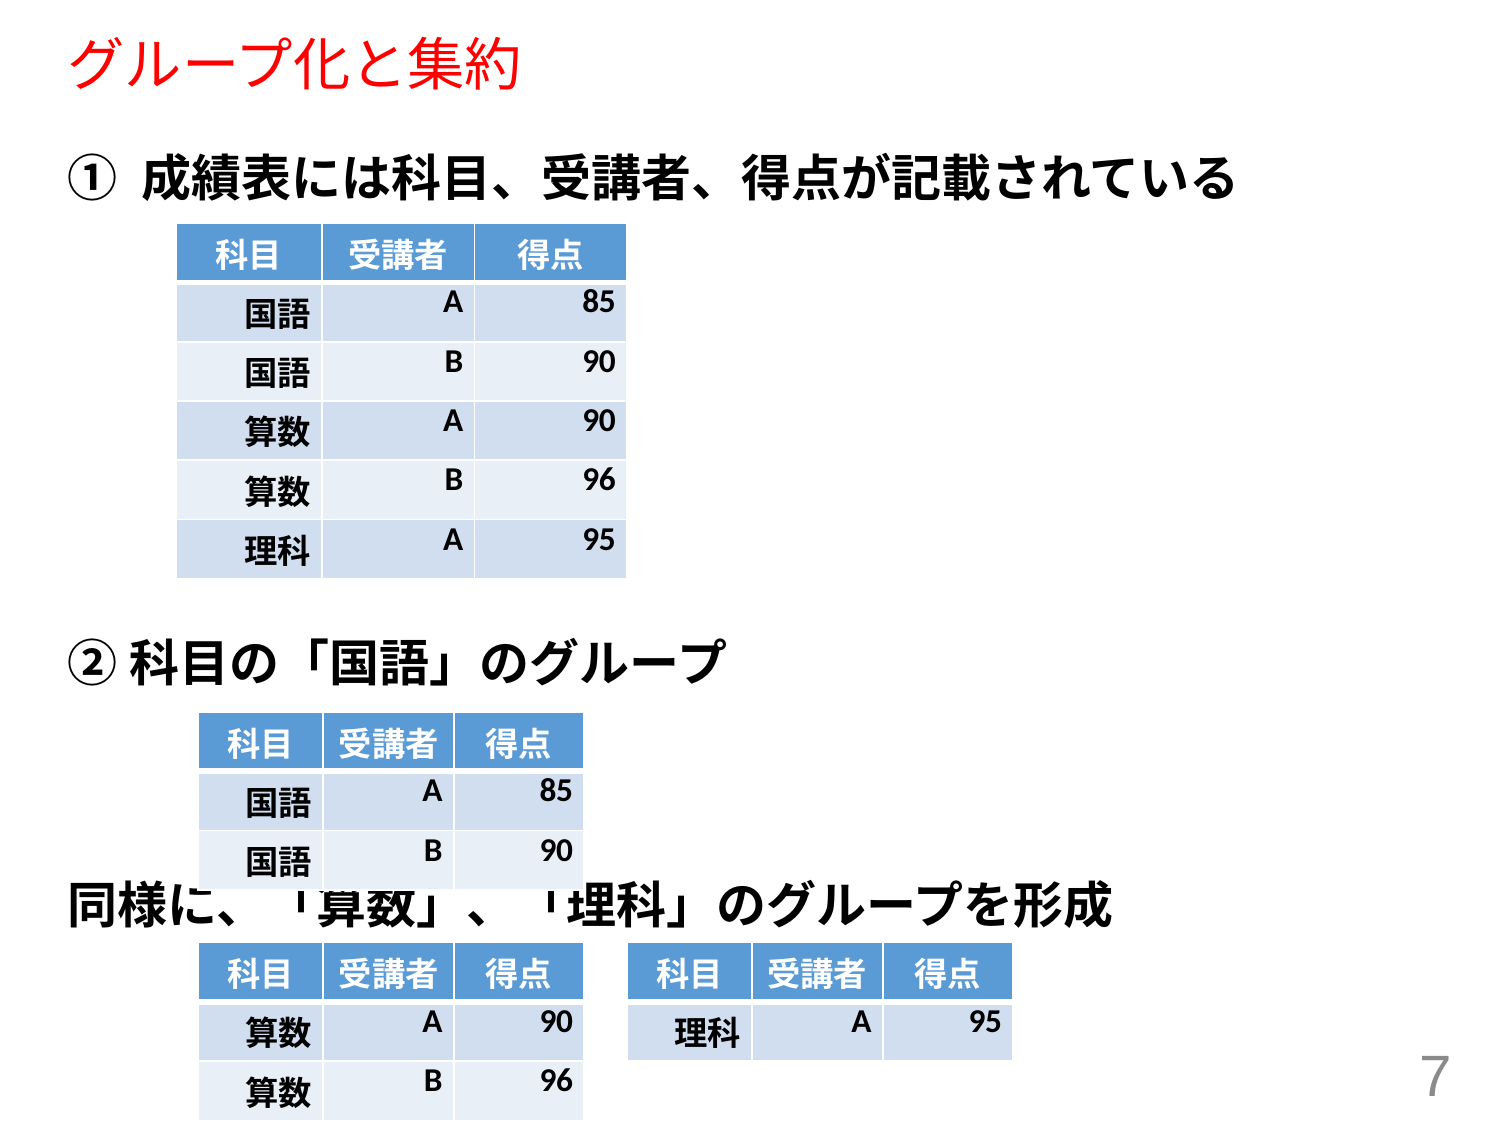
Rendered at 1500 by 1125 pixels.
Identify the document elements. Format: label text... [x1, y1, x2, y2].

table_cell 理科 [628, 1005, 751, 1060]
table_cell A [323, 402, 474, 459]
title グループ化と集約 [52, 28, 1441, 106]
table_cell 90 [475, 343, 626, 400]
table_cell A [323, 520, 474, 578]
table_cell 国語 [177, 343, 321, 400]
table_header 科目 [199, 943, 322, 999]
table_cell A [323, 285, 474, 341]
table_header 科目 [199, 713, 322, 768]
table_cell 算数 [177, 461, 321, 519]
table_header 受講者 [324, 713, 453, 768]
table_header 得点 [475, 224, 626, 280]
table_cell 算数 [177, 402, 321, 459]
table_header 得点 [884, 943, 1012, 999]
table_cell 90 [455, 831, 583, 889]
table_header 科目 [628, 943, 751, 999]
table_cell 85 [455, 774, 583, 830]
table_cell 96 [455, 1062, 583, 1120]
table_cell A [324, 1005, 453, 1060]
table_cell 理科 [177, 520, 321, 578]
table_cell 90 [475, 402, 626, 459]
table_cell 96 [475, 461, 626, 519]
table_cell 国語 [199, 774, 322, 830]
table_header 受講者 [323, 224, 474, 280]
slide_number 7 [1129, 1042, 1467, 1103]
table_cell 95 [884, 1005, 1012, 1060]
table_cell 90 [455, 1005, 583, 1060]
table_header 受講者 [324, 943, 453, 999]
table_cell 85 [475, 285, 626, 341]
table_cell A [753, 1005, 882, 1060]
table_cell B [324, 1062, 453, 1120]
table_cell 95 [475, 520, 626, 578]
table_cell 算数 [199, 1062, 322, 1120]
table_header 受講者 [753, 943, 882, 999]
table_header 得点 [455, 713, 583, 768]
table_cell 国語 [177, 285, 321, 341]
list ① 成績表には科目、受講者、得点が記載されている ②科目の「国語」のグループ 同様に、「算数」、「理科」のグループを形成 [52, 138, 1408, 1125]
table_header 得点 [455, 943, 583, 999]
table_cell B [323, 461, 474, 519]
table_cell 国語 [199, 831, 322, 889]
table_cell B [324, 831, 453, 889]
table_cell B [323, 343, 474, 400]
table_cell A [324, 774, 453, 830]
table_cell 算数 [199, 1005, 322, 1060]
table_header 科目 [177, 224, 321, 280]
